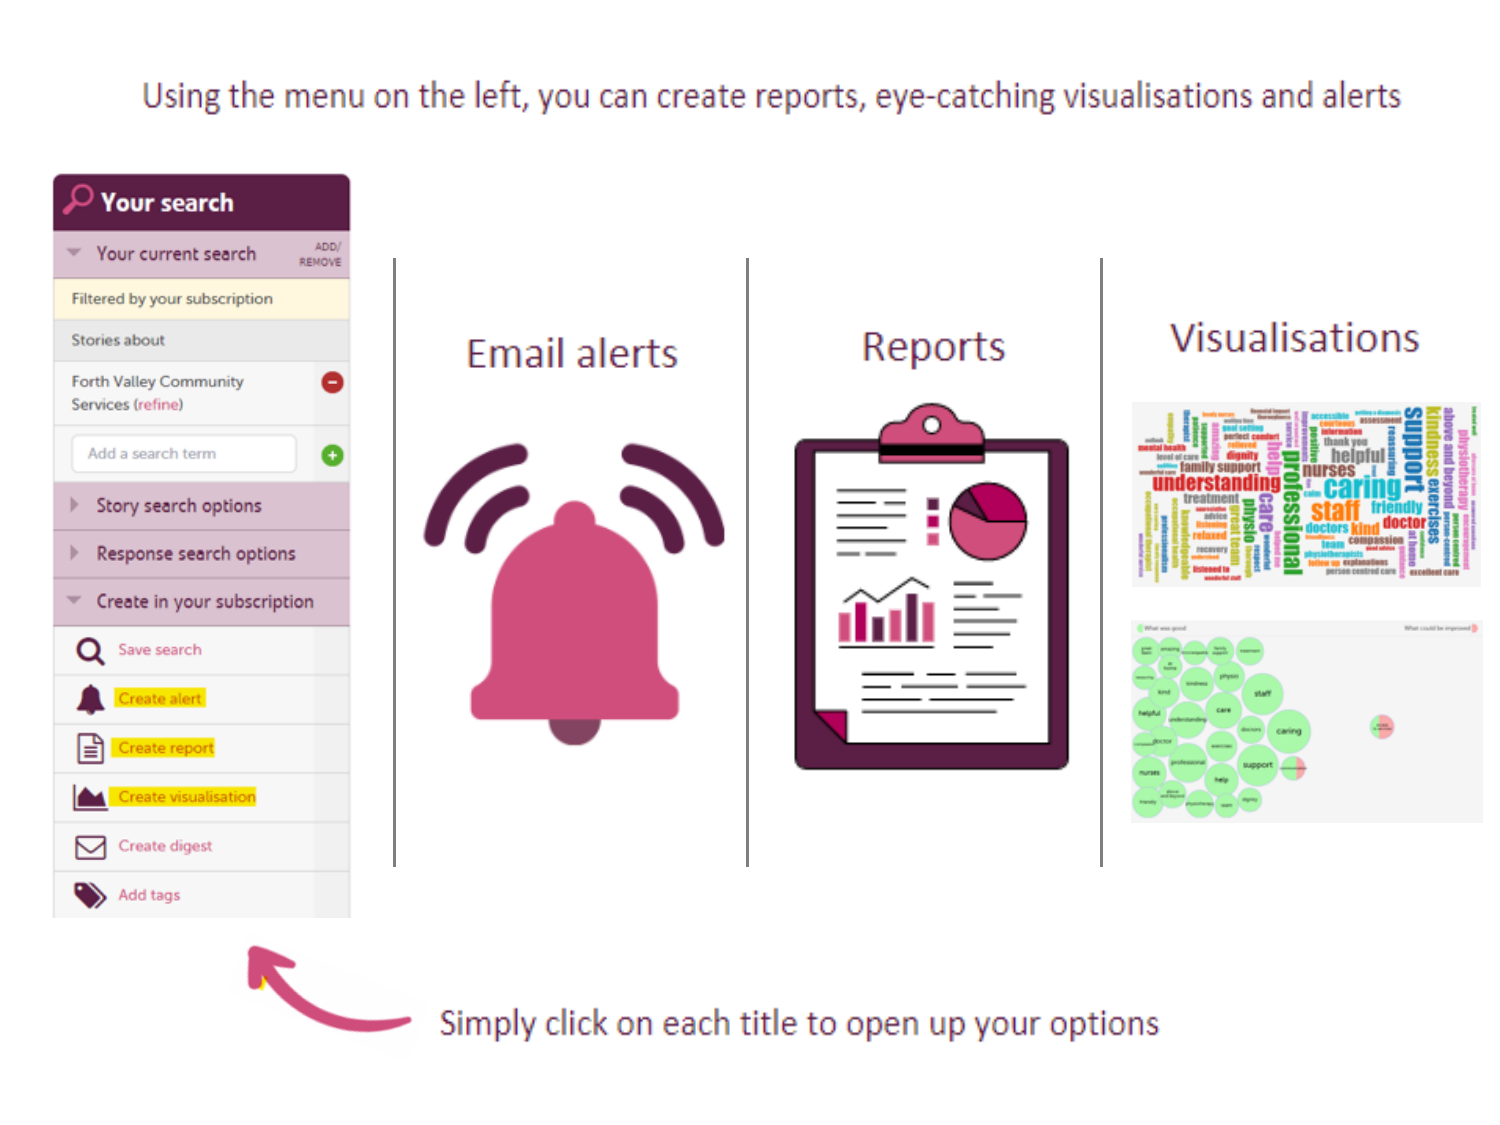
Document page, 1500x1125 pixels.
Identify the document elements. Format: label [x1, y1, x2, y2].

picture [849, 309, 1022, 383]
picture [1148, 282, 1441, 380]
picture [51, 171, 367, 920]
picture [1131, 402, 1481, 587]
picture [412, 415, 728, 759]
picture [1131, 620, 1483, 823]
picture [768, 389, 1084, 785]
picture [228, 935, 1173, 1061]
picture [445, 308, 697, 398]
picture [130, 63, 1410, 133]
